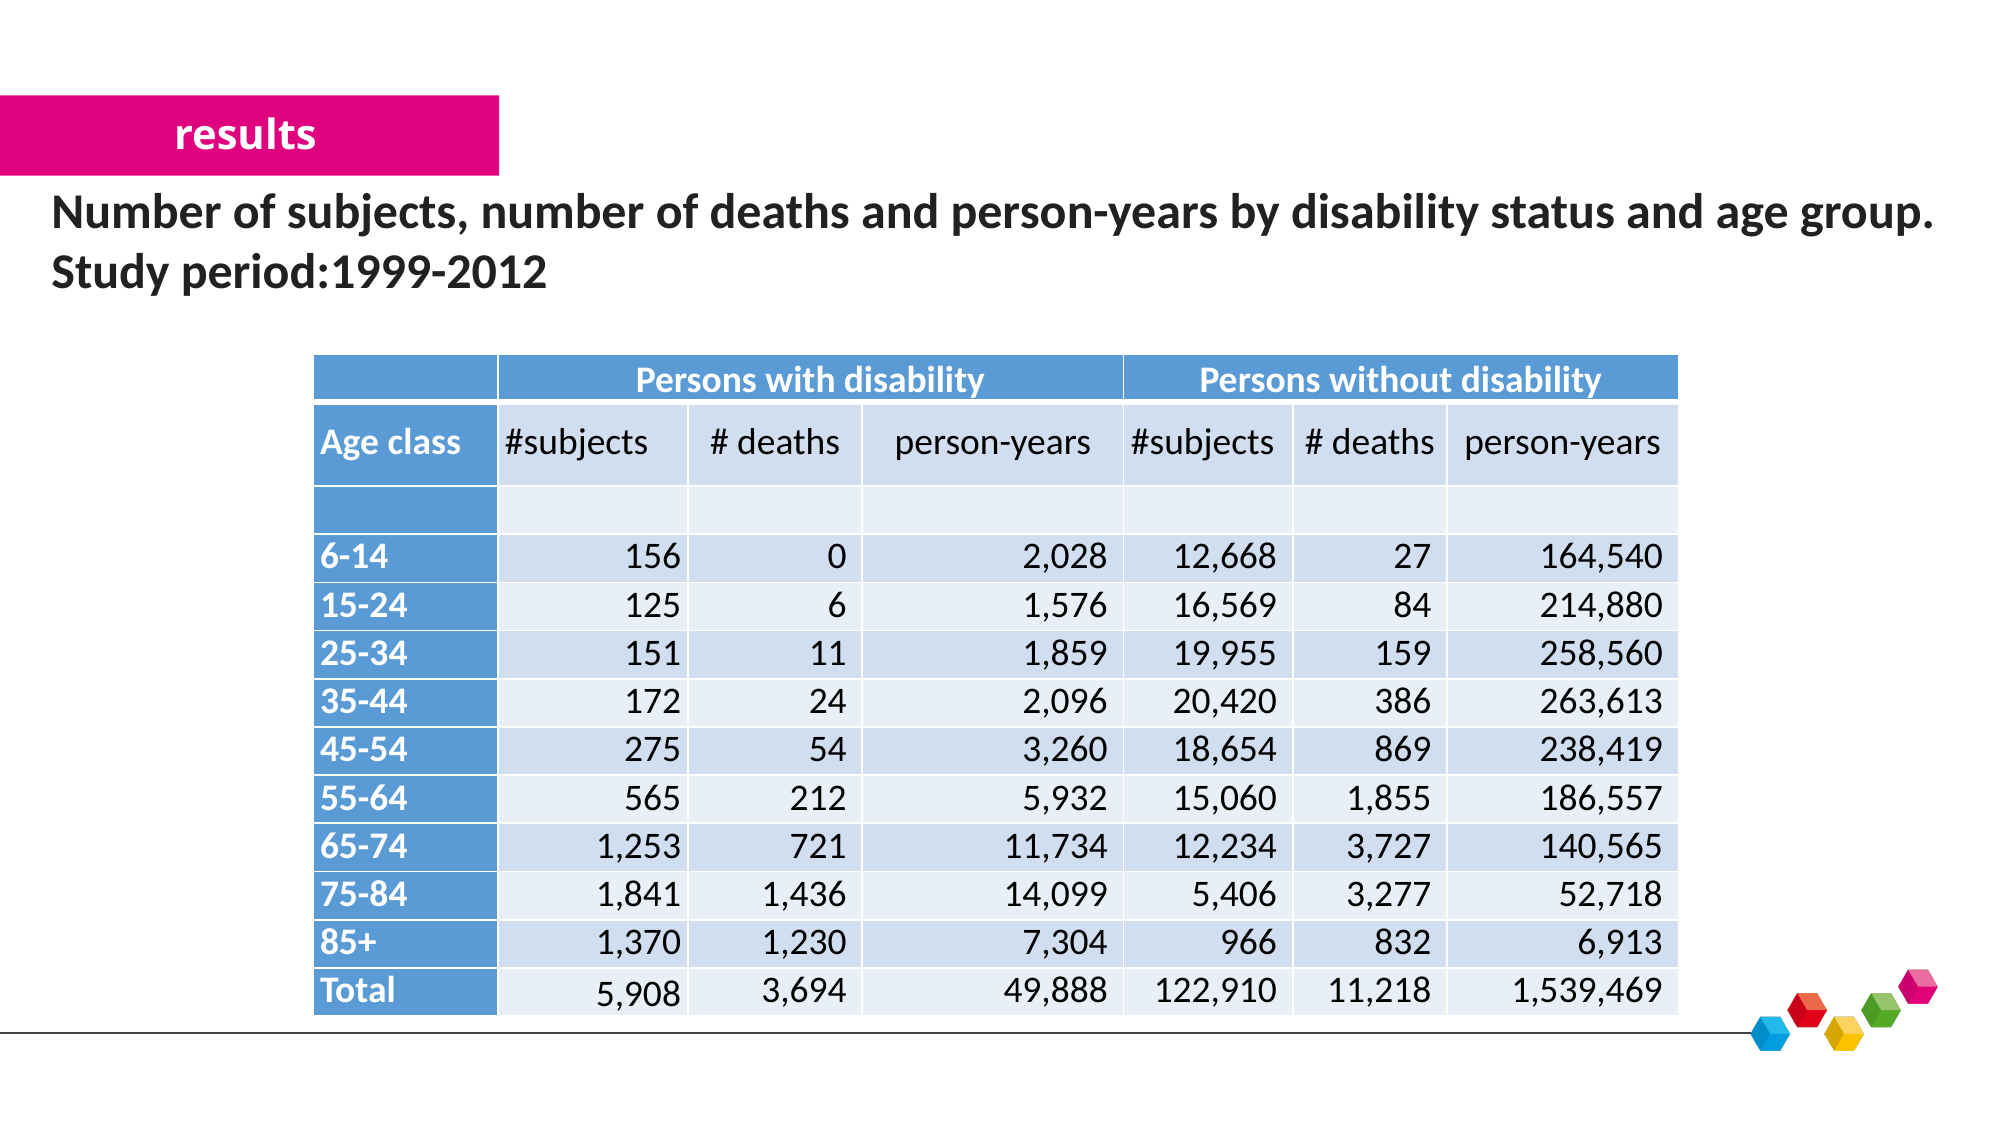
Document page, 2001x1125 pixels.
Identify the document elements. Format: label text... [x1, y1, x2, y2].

text_box Number of subjects, number of deaths and person-years by disability status and age group. Study period:1999-2012 [36, 171, 1965, 306]
table_cell 832 [1294, 921, 1446, 967]
table_cell #subjects [499, 405, 687, 485]
table_cell 258,560 [1448, 631, 1678, 678]
text_box [0, 94, 500, 177]
table_cell 7,304 [863, 921, 1123, 967]
table_cell 151 [499, 631, 687, 678]
table_cell 1,230 [689, 921, 861, 967]
table_cell 1,436 [689, 872, 861, 919]
table_cell 6 [689, 583, 861, 630]
table_cell 186,557 [1448, 776, 1678, 822]
table_cell 24 [689, 680, 861, 726]
table_cell 11 [689, 631, 861, 678]
table_cell 1,576 [863, 583, 1123, 630]
table_cell 3,727 [1294, 824, 1446, 871]
table_cell Total [314, 969, 497, 1015]
table_cell 3,277 [1294, 872, 1446, 919]
table_cell 19,955 [1124, 631, 1292, 678]
table_cell 5,406 [1124, 872, 1292, 919]
table_cell 52,718 [1448, 872, 1678, 919]
table_cell [1294, 487, 1446, 533]
table_cell 1,370 [499, 921, 687, 967]
table_cell 16,569 [1124, 583, 1292, 630]
table_cell 6-14 [314, 535, 497, 582]
table_cell 14,099 [863, 872, 1123, 919]
table_cell 1,855 [1294, 776, 1446, 822]
table_cell 11,218 [1294, 969, 1446, 1015]
table_cell 156 [499, 535, 687, 582]
table_cell 2,096 [863, 680, 1123, 726]
table_cell 11,734 [863, 824, 1123, 871]
table_cell 966 [1124, 921, 1292, 967]
table_cell 2,028 [863, 535, 1123, 582]
table_cell person-years [863, 405, 1123, 485]
table_cell [863, 487, 1123, 533]
table_cell 140,565 [1448, 824, 1678, 871]
table_cell 1,253 [499, 824, 687, 871]
table_cell 159 [1294, 631, 1446, 678]
table_cell Age class [314, 405, 497, 485]
table_cell [1448, 487, 1678, 533]
table_cell 869 [1294, 728, 1446, 774]
table_cell 275 [499, 728, 687, 774]
table_cell 5,932 [863, 776, 1123, 822]
table_cell 565 [499, 776, 687, 822]
table_cell 238,419 [1448, 728, 1678, 774]
table_cell 212 [689, 776, 861, 822]
table_cell 12,668 [1124, 535, 1292, 582]
table_cell 1,859 [863, 631, 1123, 678]
picture [1750, 1036, 1759, 1051]
table_cell 5,908 [499, 969, 687, 1015]
table_cell 35-44 [314, 680, 497, 726]
table_cell 12,234 [1124, 824, 1292, 871]
table_cell 15-24 [314, 583, 497, 630]
table_cell 125 [499, 583, 687, 630]
table_cell 122,910 [1124, 969, 1292, 1015]
table_cell [314, 487, 497, 533]
table_cell 164,540 [1448, 535, 1678, 582]
table_cell 54 [689, 728, 861, 774]
table_cell 3,694 [689, 969, 861, 1015]
table_header Persons without disability [1124, 355, 1678, 399]
picture [1750, 969, 1938, 1051]
table_cell 263,613 [1448, 680, 1678, 726]
table_cell 0 [689, 535, 861, 582]
table_cell 6,913 [1448, 921, 1678, 967]
table_cell 85+ [314, 921, 497, 967]
table_cell 214,880 [1448, 583, 1678, 630]
table_cell 1,841 [499, 872, 687, 919]
table_cell person-years [1448, 405, 1678, 485]
table_cell 49,888 [863, 969, 1123, 1015]
table_cell # deaths [1294, 405, 1446, 485]
table_cell 386 [1294, 680, 1446, 726]
table_cell 84 [1294, 583, 1446, 630]
table_cell [499, 487, 687, 533]
table_cell 3,260 [863, 728, 1123, 774]
table_cell 15,060 [1124, 776, 1292, 822]
table_cell 18,654 [1124, 728, 1292, 774]
table_cell 65-74 [314, 824, 497, 871]
text_box results [6, 100, 484, 166]
table_cell #subjects [1124, 405, 1292, 485]
table_cell [1124, 487, 1292, 533]
table_cell 20,420 [1124, 680, 1292, 726]
table_cell 27 [1294, 535, 1446, 582]
table_cell [689, 487, 861, 533]
table_cell 1,539,469 [1448, 969, 1678, 1015]
table_cell 25-34 [314, 631, 497, 678]
table_cell 721 [689, 824, 861, 871]
table_cell 55-64 [314, 776, 497, 822]
table_cell 172 [499, 680, 687, 726]
table_header [314, 355, 497, 399]
table_cell 75-84 [314, 872, 497, 919]
table_header Persons with disability [499, 355, 1123, 399]
table_cell # deaths [689, 405, 861, 485]
table_cell 45-54 [314, 728, 497, 774]
